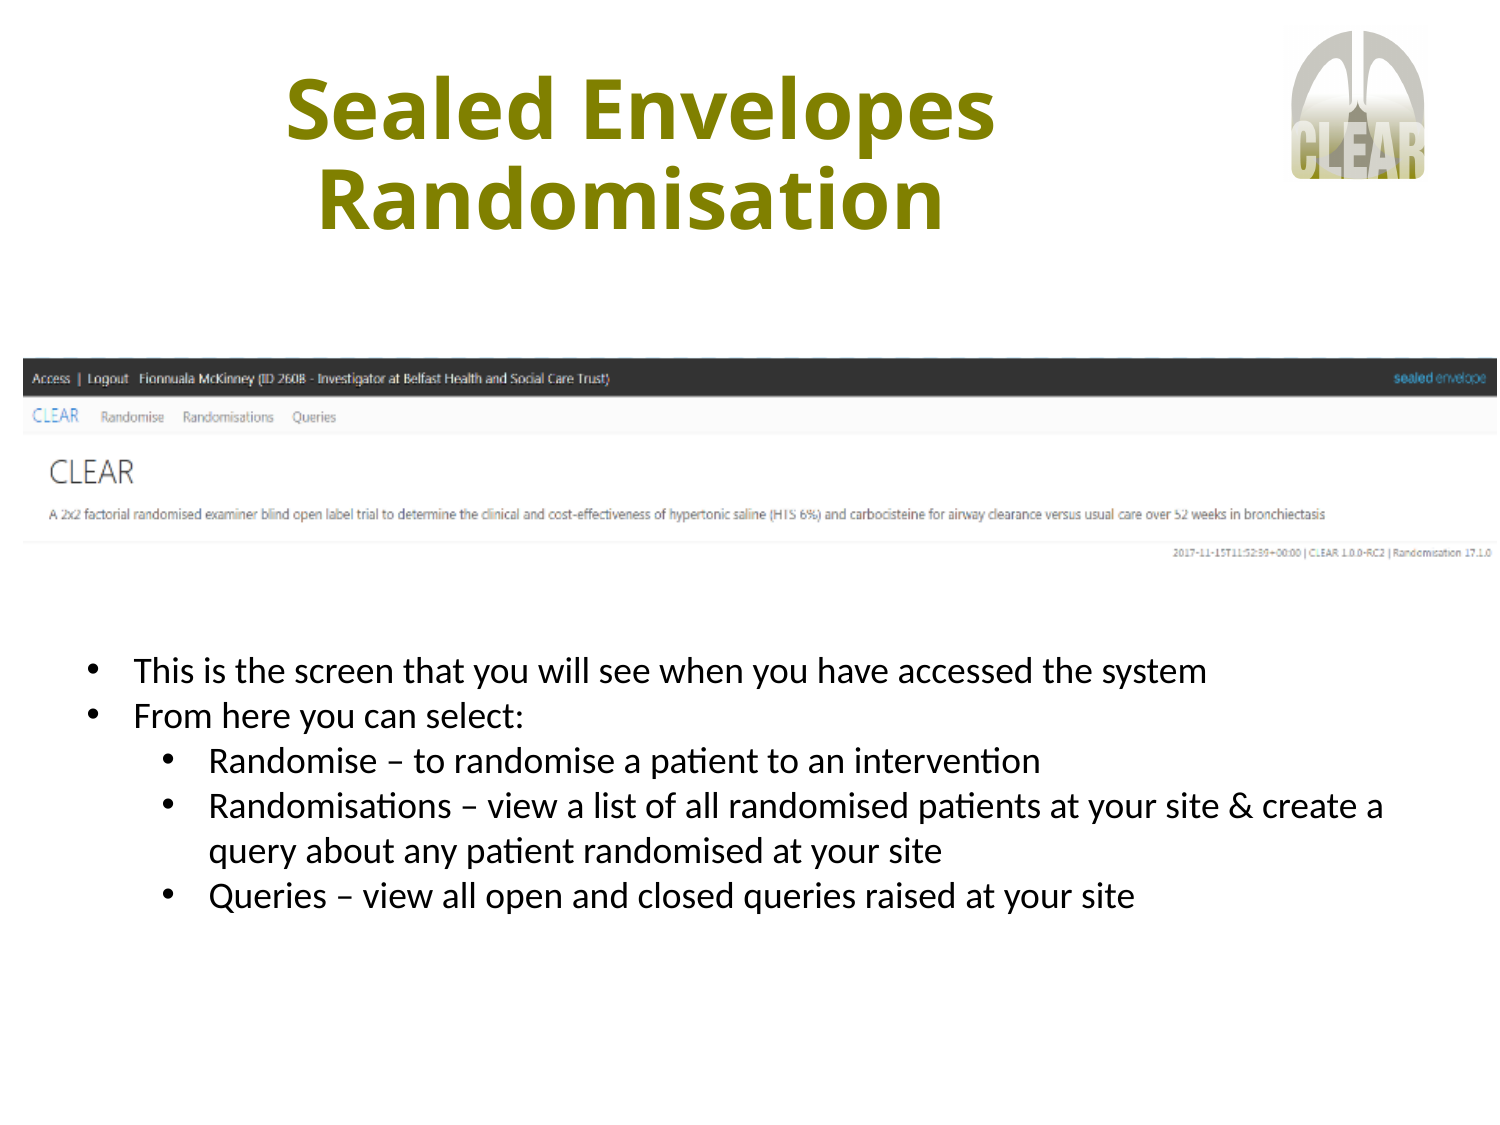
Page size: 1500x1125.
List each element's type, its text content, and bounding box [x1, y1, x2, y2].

picture [1283, 25, 1428, 182]
title Sealed Envelopes Randomisation [0, 48, 1284, 267]
text_box This is the screen that you will see when you have accessed the system From here you can select: Randomise – to randomise a patient to an intervention Randomisations – view a list of all randomised patients at your site & create a query about any patient randomised at your site Queries – view all open and closed queries raised at your site [71, 638, 1405, 924]
picture [23, 357, 1497, 583]
